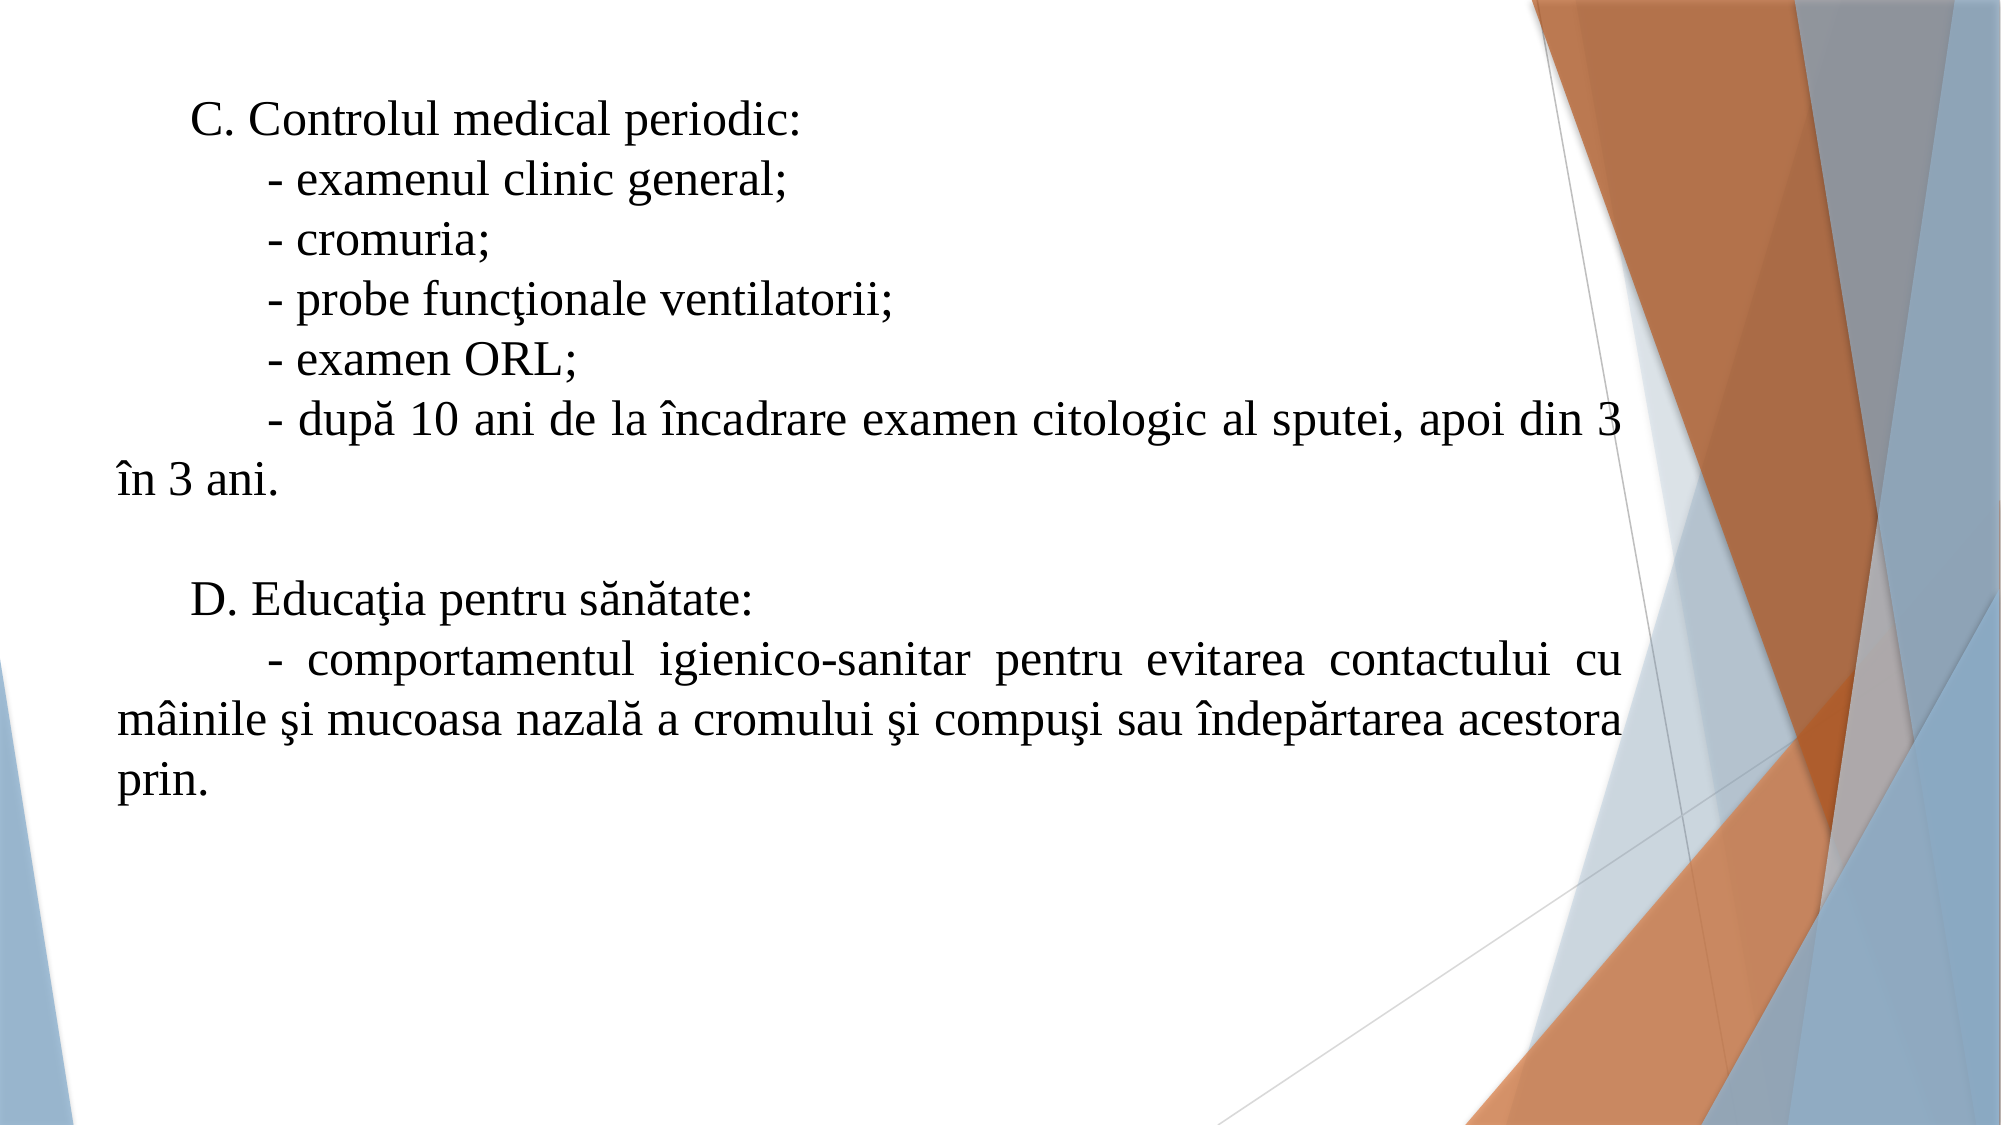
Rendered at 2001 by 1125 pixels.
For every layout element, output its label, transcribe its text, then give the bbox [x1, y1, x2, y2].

text_box C. Controlul medical periodic: - examenul clinic general; - cromuria; - probe funcţionale ventilatorii; - examen ORL; - după 10 ani de la încadrare examen citologic al sputei, apoi din 3 în 3 ani. D. Educaţia pentru sănătate: - comportamentul igienico-sanitar pentru evitarea contactului cu mâinile şi mucoasa nazală a cromului şi compuşi sau îndepărtarea acestora prin. [102, 78, 1639, 873]
